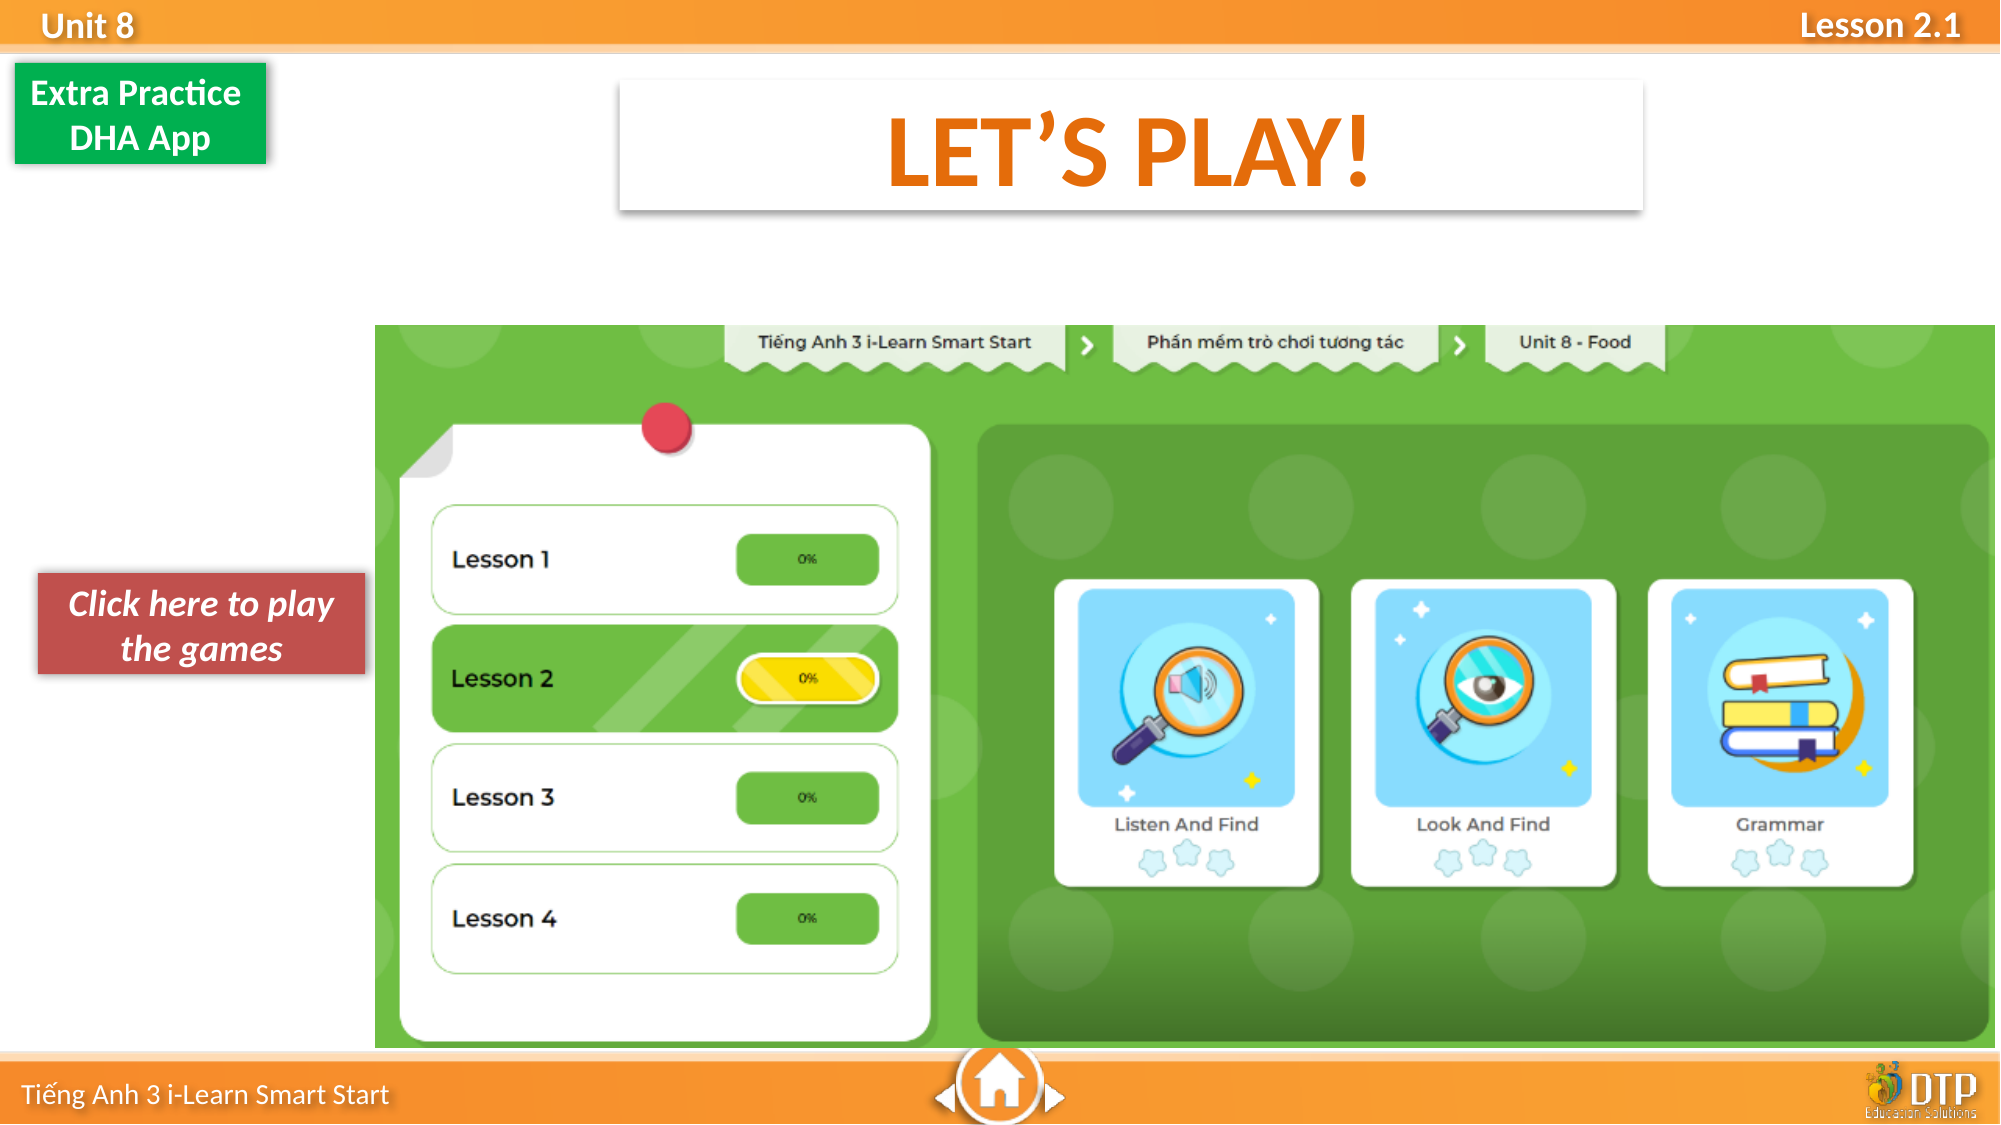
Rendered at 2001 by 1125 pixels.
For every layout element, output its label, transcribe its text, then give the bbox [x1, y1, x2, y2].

picture [0, 0, 2000, 1125]
text_box Click here to play the games [36, 571, 367, 676]
text_box LET’S PLAY! [619, 79, 1643, 211]
text_box Extra Practice DHA App [13, 61, 268, 166]
